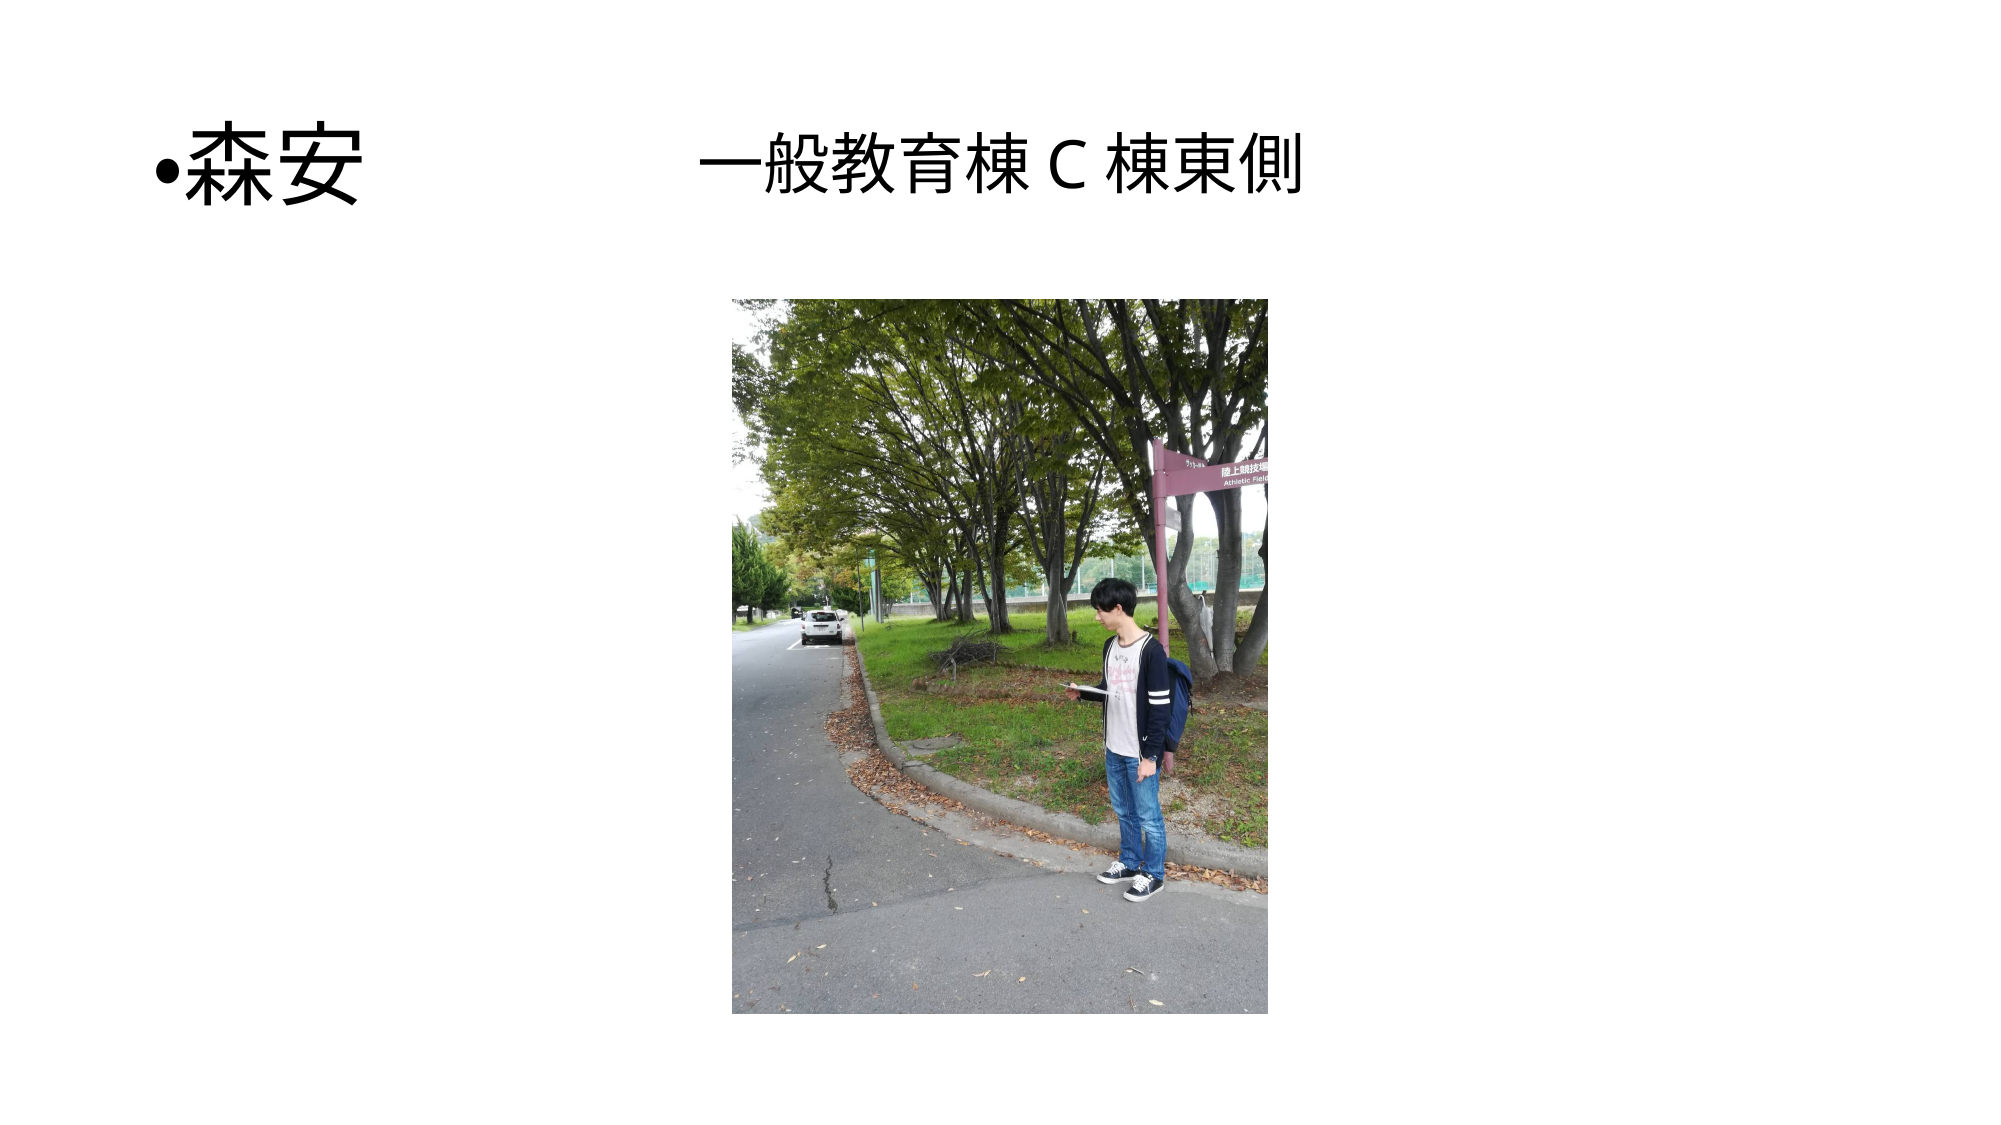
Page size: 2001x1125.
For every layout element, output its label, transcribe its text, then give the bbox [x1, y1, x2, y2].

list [732, 299, 1268, 1014]
title ・森安 [137, 59, 1863, 278]
text_box 一般教育棟C棟東側 [682, 114, 1392, 209]
